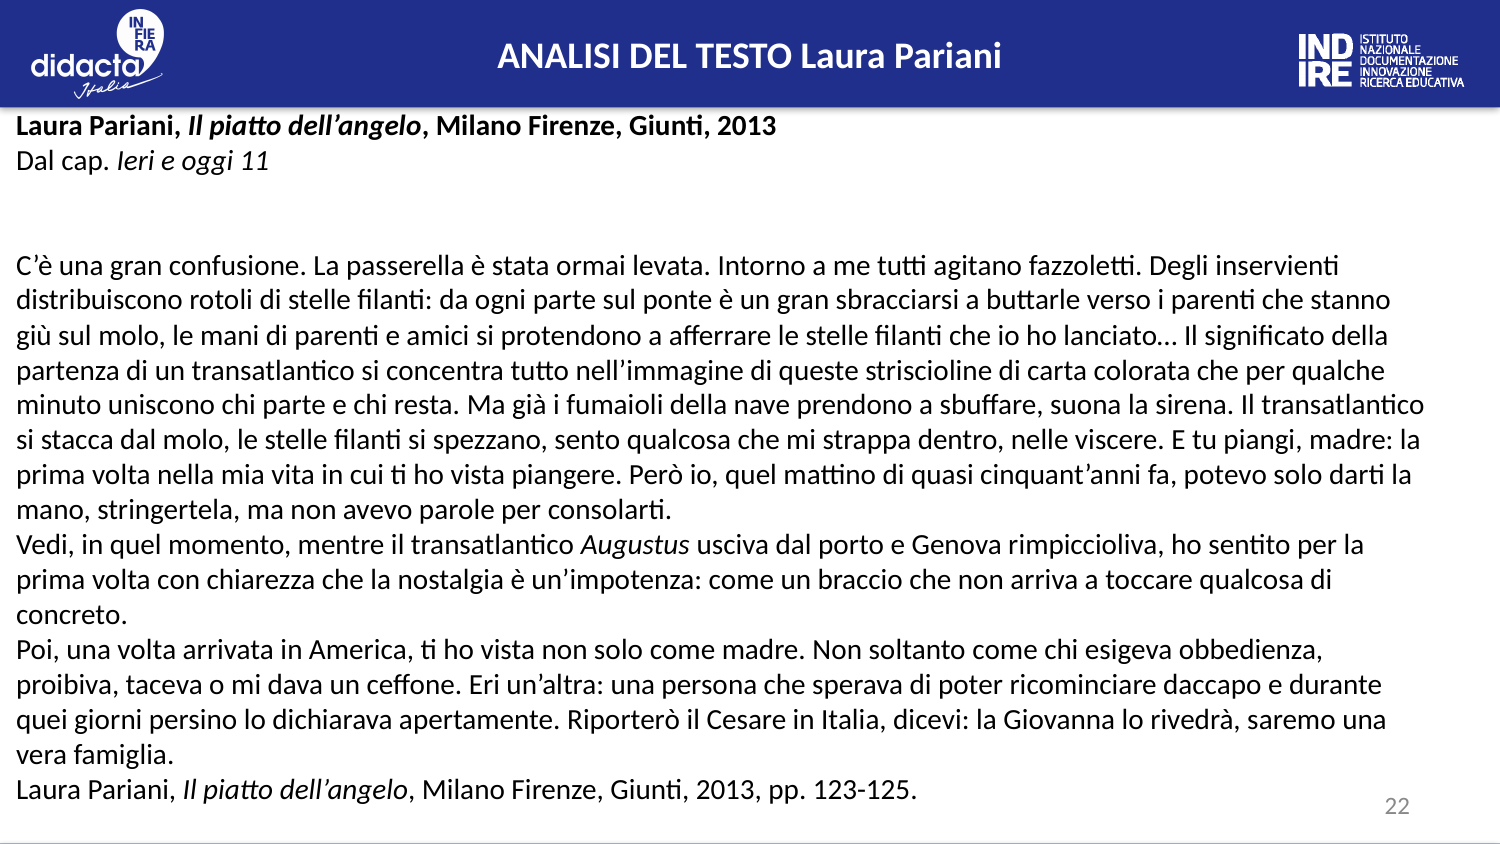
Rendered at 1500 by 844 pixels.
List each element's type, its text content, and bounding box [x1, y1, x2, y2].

text_box Laura Pariani, Il piatto dell’angelo, Milano Firenze, Giunti, 2013 Dal cap. Ieri e oggi 11 C’è una gran confusione. La passerella è stata ormai levata. Intorno a me tutti agitano fazzoletti. Degli inservienti distribuiscono rotoli di stelle filanti: da ogni parte sul ponte è un gran sbracciarsi a buttarle verso i parenti che stanno giù sul molo, le mani di parenti e amici si protendono a afferrare le stelle filanti che io ho lanciato… Il significato della partenza di un transatlantico si concentra tutto nell’immagine di queste striscioline di carta colorata che per qualche minuto uniscono chi parte e chi resta. Ma già i fumaioli della nave prendono a sbuffare, suona la sirena. Il transatlantico si stacca dal molo, le stelle filanti si spezzano, sento qualcosa che mi strappa dentro, nelle viscere. E tu piangi, madre: la prima volta nella mia vita in cui ti ho vista piangere. Però io, quel mattino di quasi cinquant’anni fa, potevo solo darti la mano, stringertela, ma non avevo parole per consolarti. Vedi, in quel momento, mentre il transatlantico Augustus usciva dal porto e Genova rimpiccioliva, ho sentito per la prima volta con chiarezza che la nostalgia è un’impotenza: come un braccio che non arriva a toccare qualcosa di concreto. Poi, una volta arrivata in America, ti ho vista non solo come madre. Non soltanto come chi esigeva obbedienza, proibiva, taceva o mi dava un ceffone. Eri un’altra: una persona che sperava di poter ricominciare daccapo e durante quei giorni persino lo dichiarava apertamente. Riporterò il Cesare in Italia, dicevi: la Giovanna lo rivedrà, saremo una vera famiglia. Laura Pariani, Il piatto dell’angelo, Milano Firenze, Giunti, 2013, pp. 123-125. [1, 98, 1442, 844]
picture [31, 9, 164, 99]
text_box ANALISI DEL TESTO Laura Pariani [0, 0, 1500, 108]
picture [1290, 24, 1472, 97]
